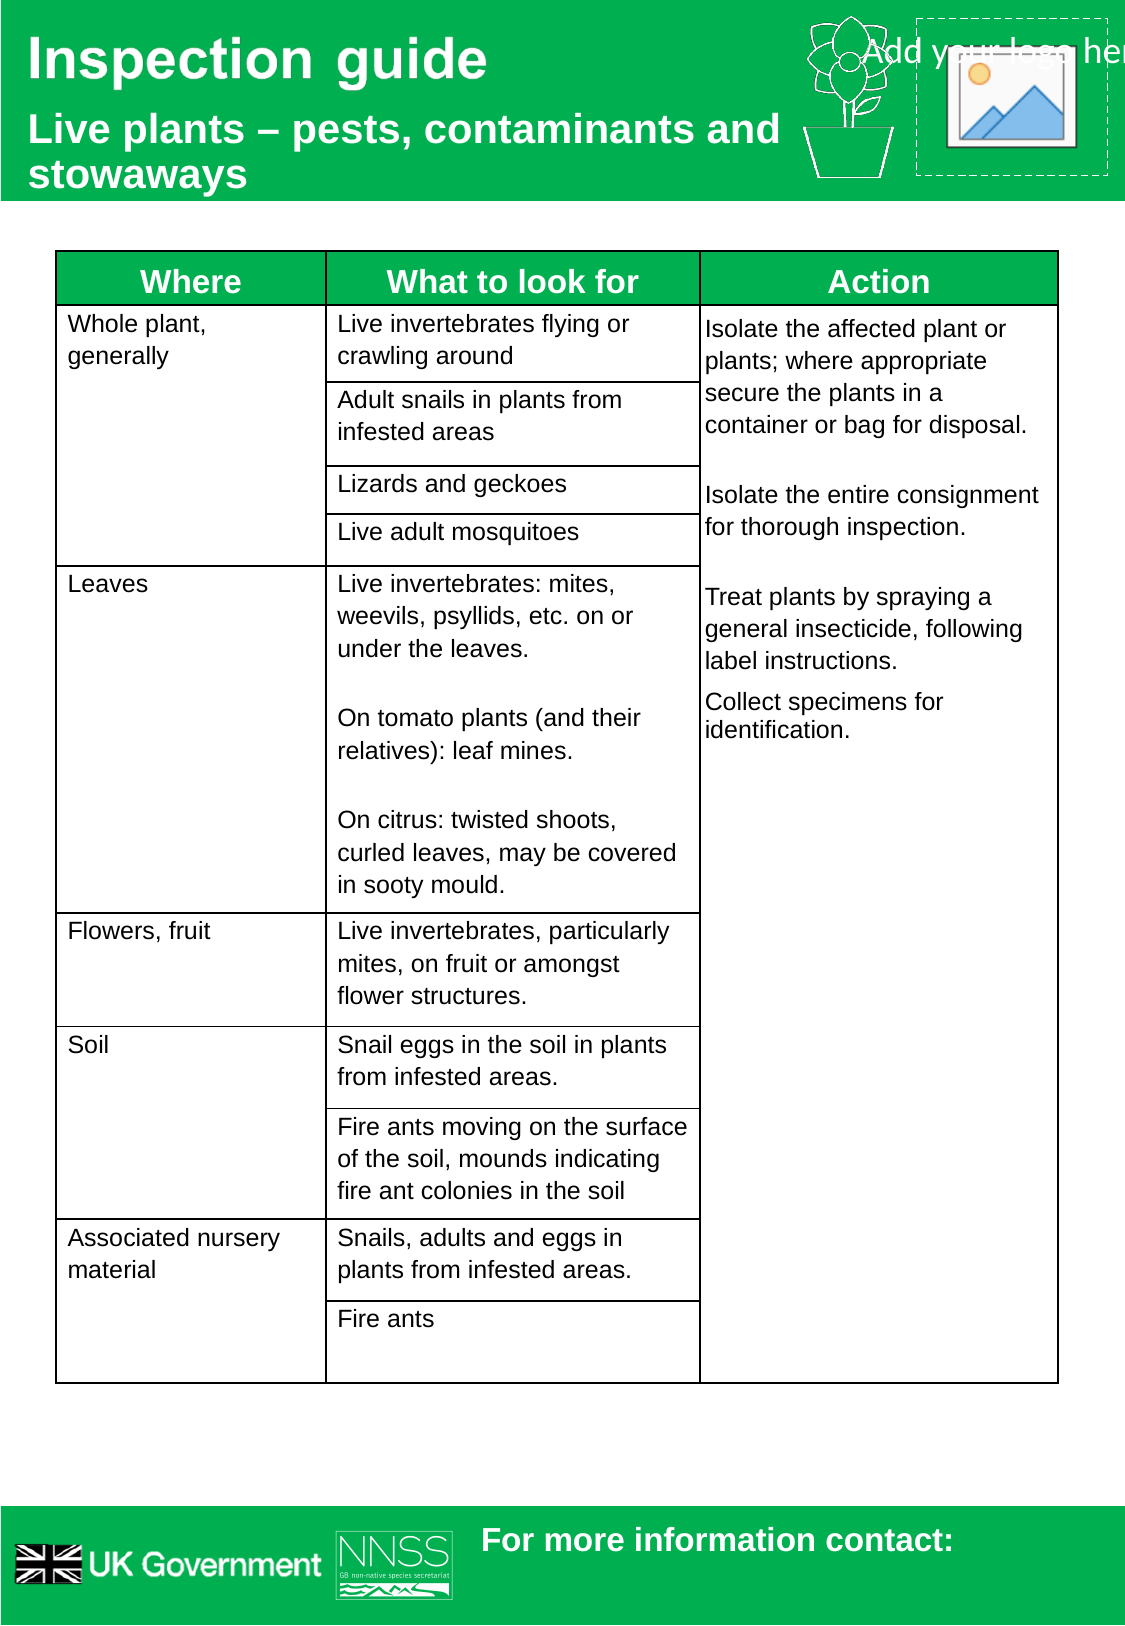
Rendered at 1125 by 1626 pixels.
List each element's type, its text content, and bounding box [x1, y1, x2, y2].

table_header Action [701, 252, 1057, 304]
table_cell Leaves [57, 567, 325, 912]
table_cell Live invertebrates flying or crawling around [327, 306, 699, 381]
table_cell Associated nursery material [57, 1220, 325, 1382]
table_cell Soil [57, 1027, 325, 1218]
table_cell Snails, adults and eggs in plants from infested areas. [327, 1220, 699, 1300]
picture [0, 3, 901, 183]
picture [0, 1530, 453, 1601]
table_header What to look for [327, 252, 699, 304]
table_cell Isolate the affected plant or plants; where appropriate secure the plants in a container or bag for disposal. Isolate the entire consignment for thorough inspection. Treat plants by spraying a general insecticide, following label instructions. Collect specimens for identification. [701, 306, 1057, 1382]
list Live plants – pests, contaminants and stowaways [12, 99, 793, 166]
table_header Where [57, 252, 325, 304]
table_cell Fire ants moving on the surface of the soil, mounds indicating fire ant colonies in the soil [327, 1109, 699, 1218]
table_cell Live invertebrates, particularly mites, on fruit or amongst flower structures. [327, 914, 699, 1026]
picture [916, 18, 1108, 176]
table_cell Lizards and geckoes [327, 467, 699, 513]
table_cell Live invertebrates: mites, weevils, psyllids, etc. on or under the leaves. On tomato plants (and their relatives): leaf mines. On citrus: twisted shoots, curled leaves, may be covered in sooty mould. [327, 567, 699, 912]
table_cell Whole plant, generally [57, 306, 325, 565]
table_cell Live adult mosquitoes [327, 515, 699, 565]
table_cell Snail eggs in the soil in plants from infested areas. [327, 1027, 699, 1108]
table_cell Flowers, fruit [57, 914, 325, 1026]
table_cell Adult snails in plants from infested areas [327, 383, 699, 465]
table_cell Fire ants [327, 1302, 699, 1382]
